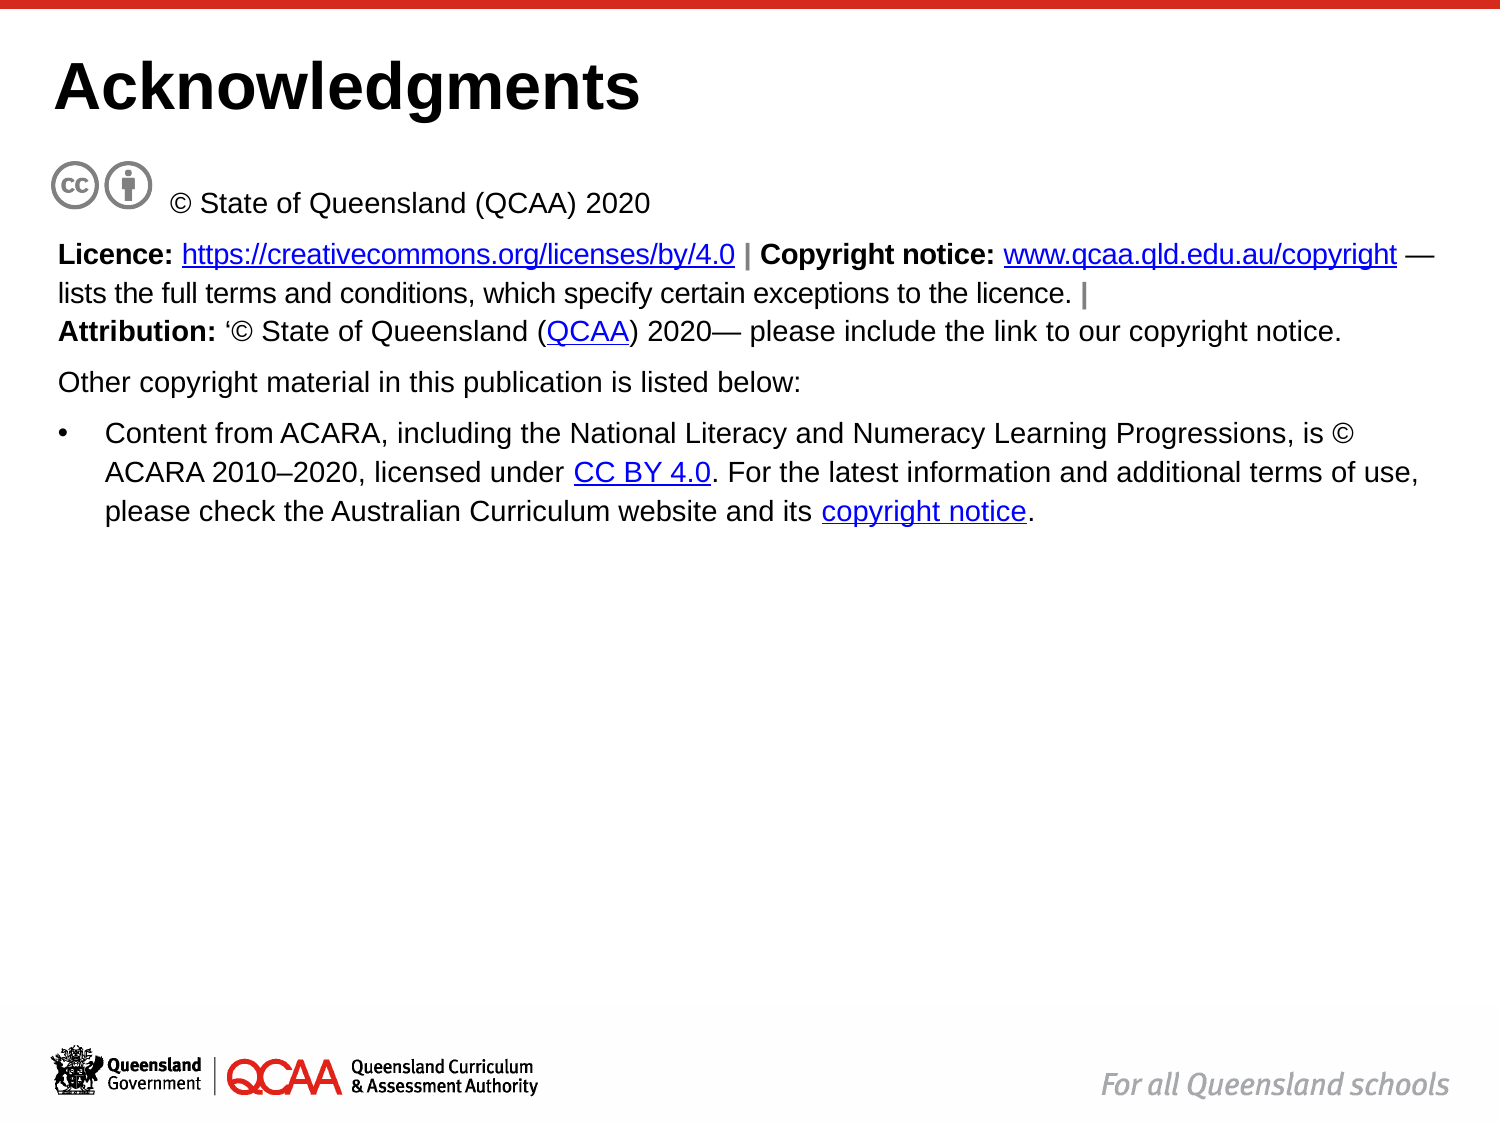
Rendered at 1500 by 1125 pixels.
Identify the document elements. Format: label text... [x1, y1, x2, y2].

title Acknowledgments [53, 42, 1447, 115]
picture [49, 160, 153, 211]
list © State of Queensland (QCAA) 2020 Licence: https://creativecommons.org/licenses/by/4.0 | Copyright notice: www.qcaa.qld.edu.au/copyright — lists the full terms and conditions, which specify certain exceptions to the licence. | Attribution: ‘© State of Queensland (QCAA) 2020— please include the link to our copyright notice. Other copyright material in this publication is listed below: Content from ACARA, including the National Literacy and Numeracy Learning Progressions, is © ACARA 2010–2020, licensed under CC BY 4.0. For the latest information and additional terms of use, please check the Australian Curriculum website and its copyright notice. [57, 160, 1450, 988]
picture [0, 1004, 1500, 1125]
